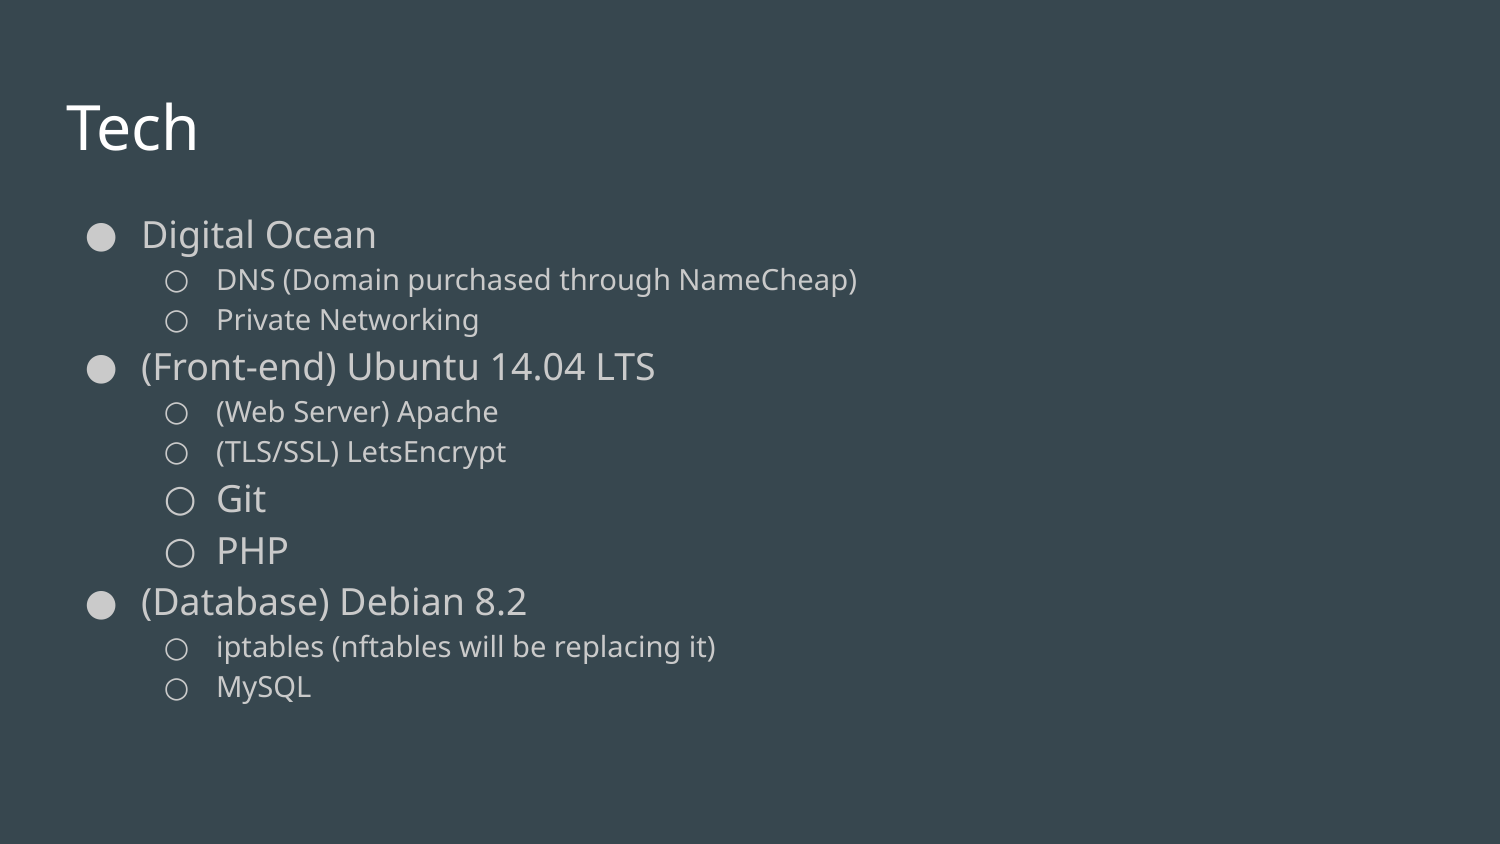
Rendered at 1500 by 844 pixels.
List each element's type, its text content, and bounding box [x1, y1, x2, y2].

list Digital Ocean DNS (Domain purchased through NameCheap) Private Networking (Front-end) Ubuntu 14.04 LTS (Web Server) Apache (TLS/SSL) LetsEncrypt Git PHP (Database) Debian 8.2 iptables (nftables will be replacing it) MySQL [51, 189, 1449, 750]
title Tech [51, 72, 1449, 167]
